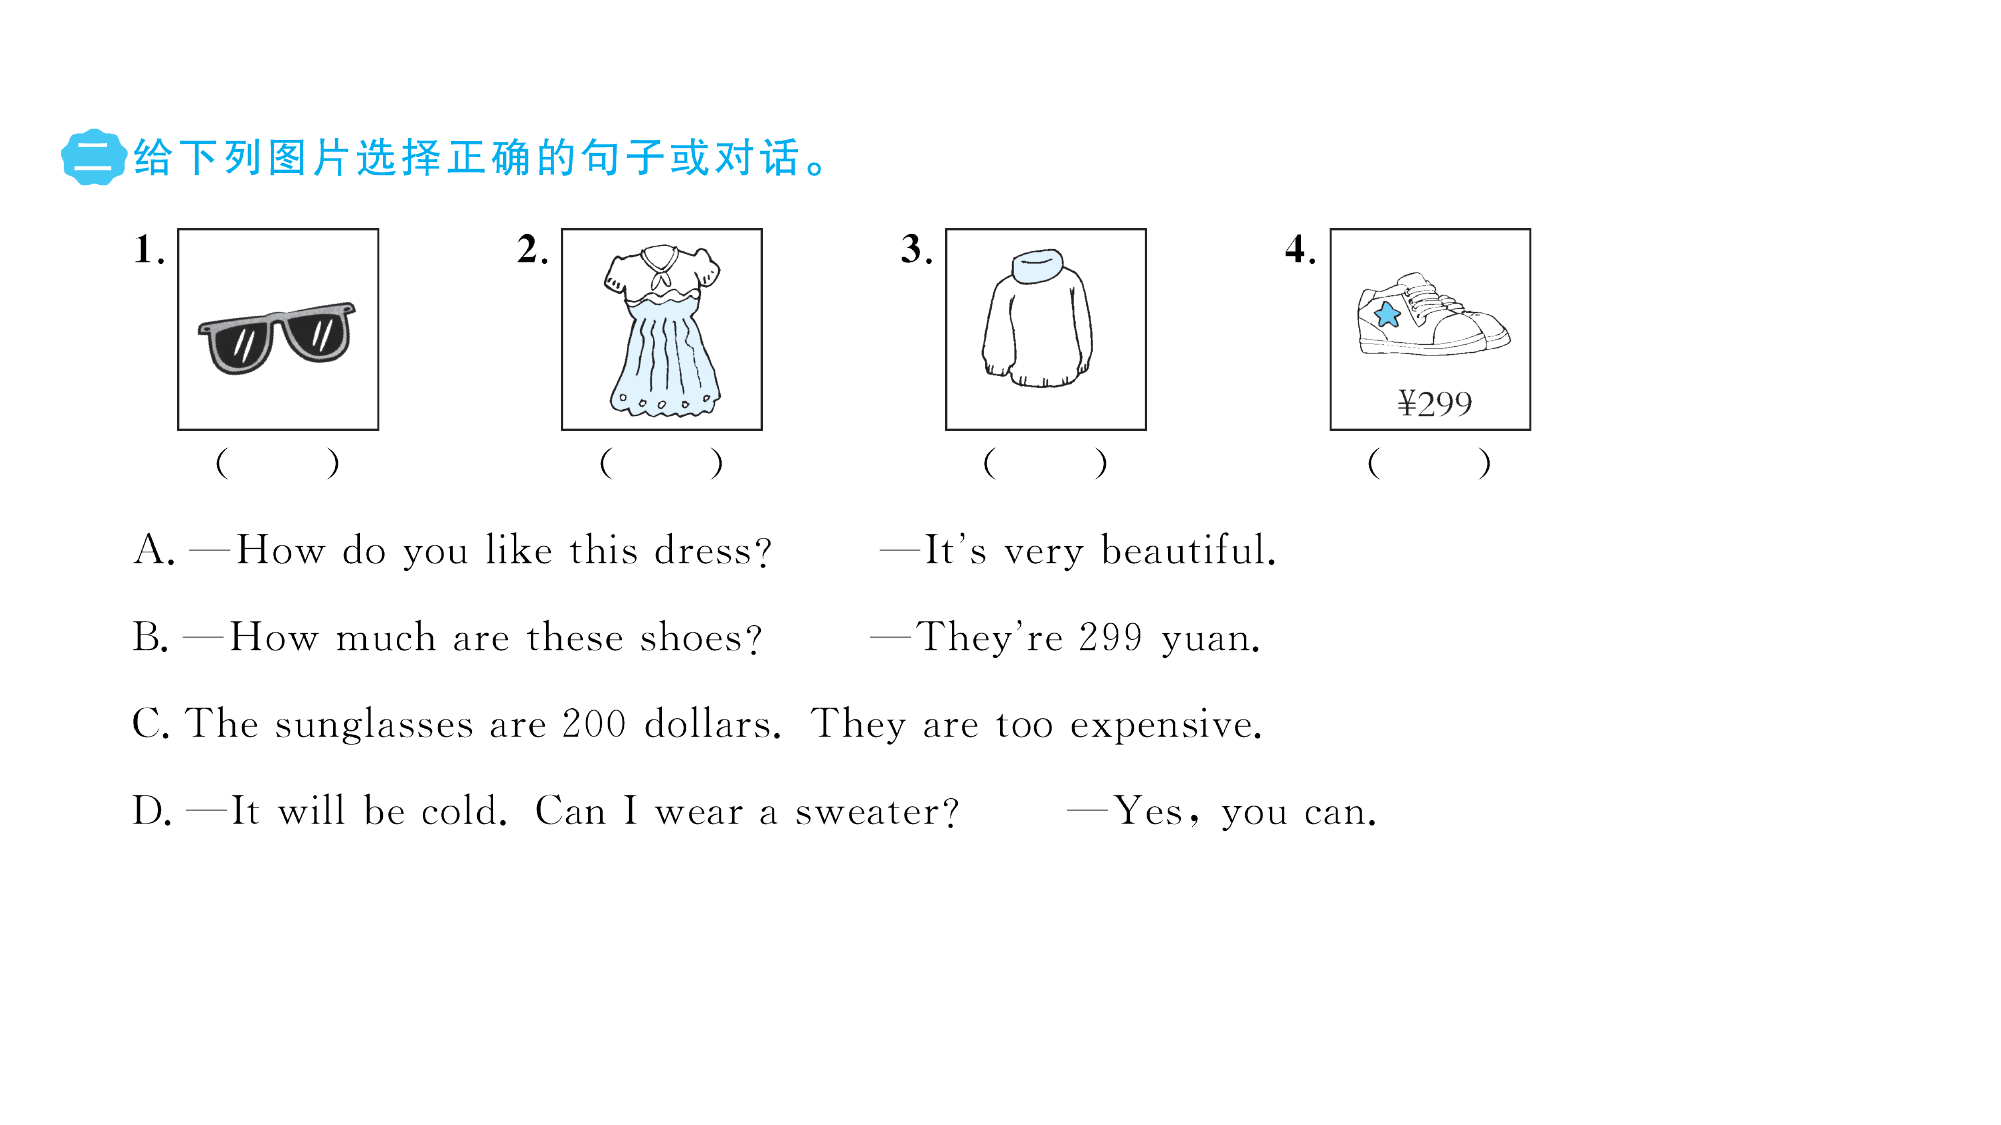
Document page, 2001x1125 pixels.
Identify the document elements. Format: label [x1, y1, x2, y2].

picture [57, 110, 1947, 854]
